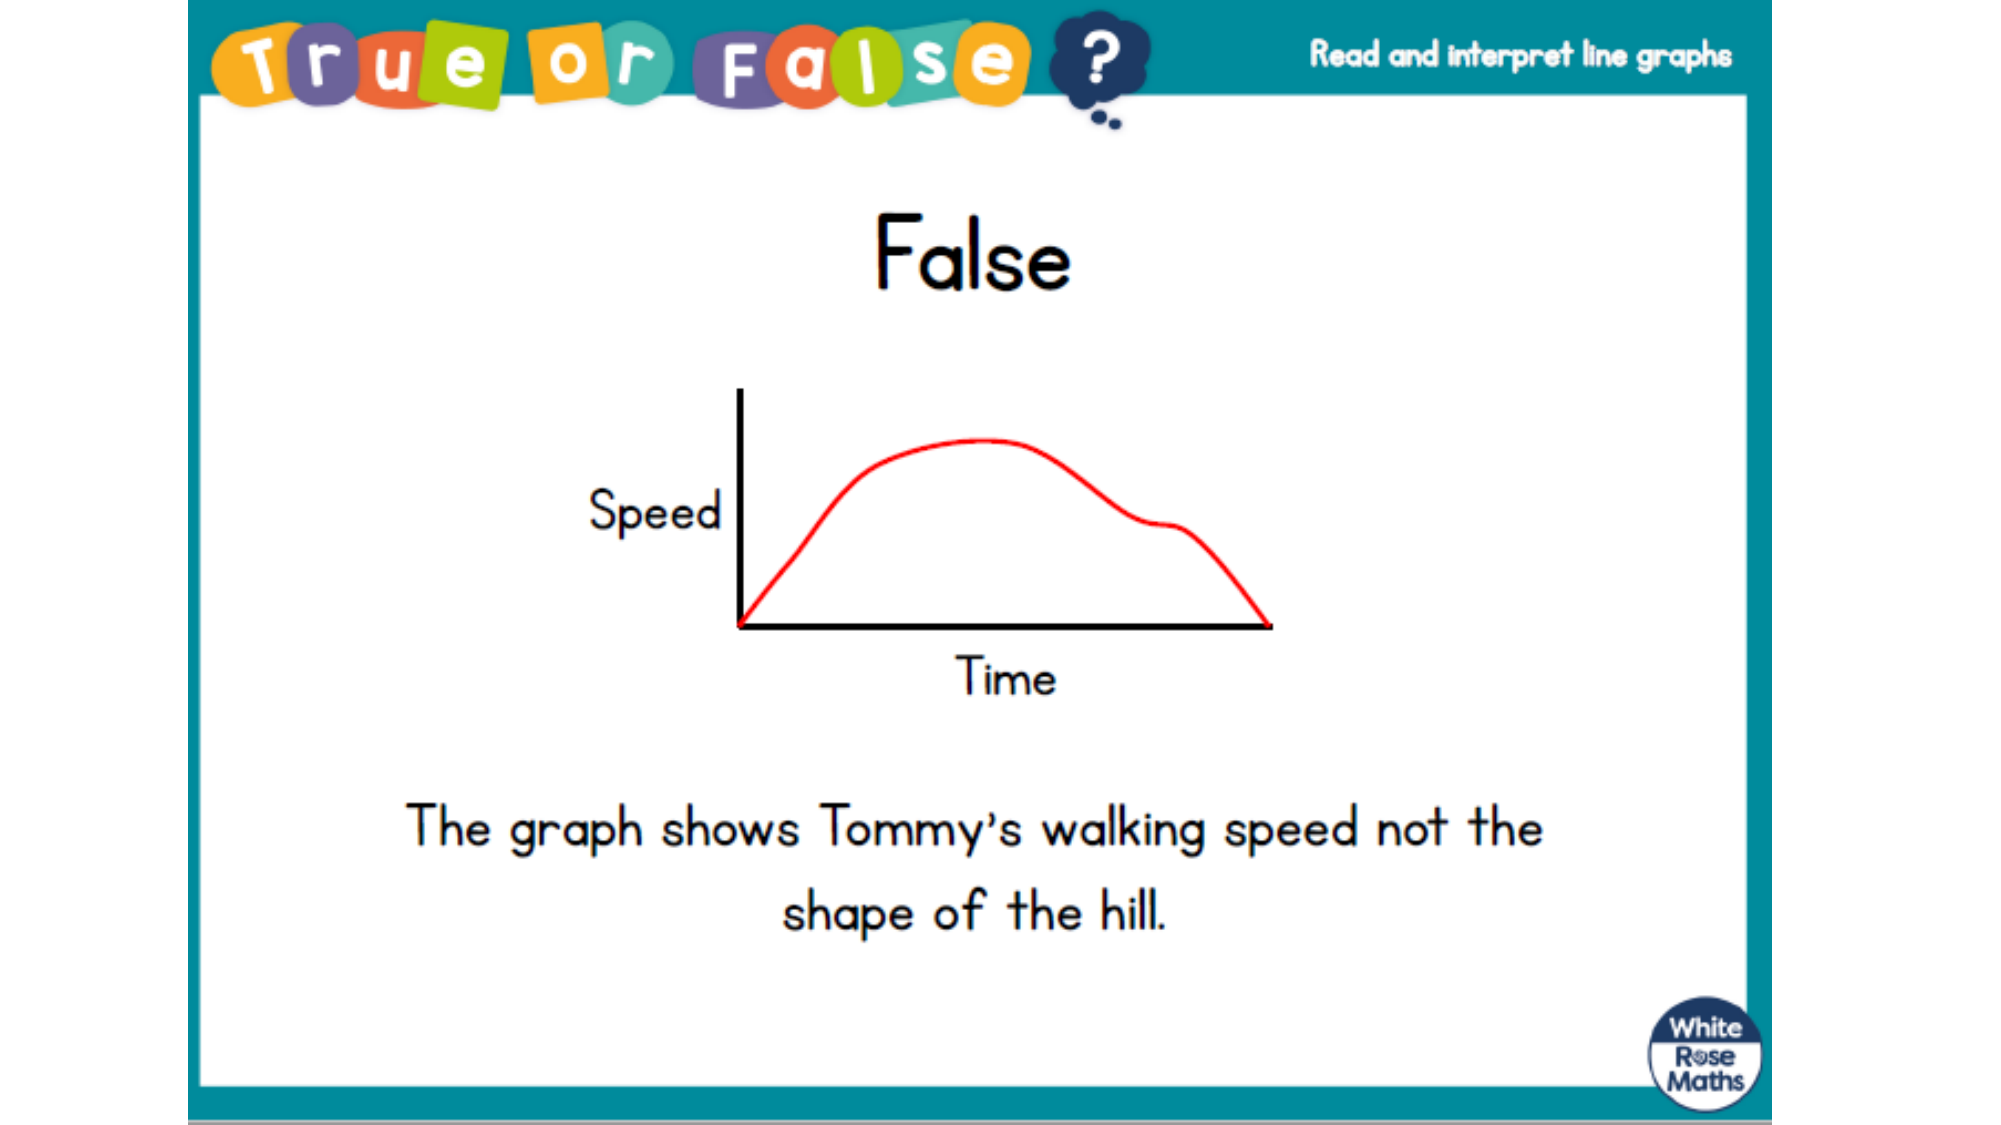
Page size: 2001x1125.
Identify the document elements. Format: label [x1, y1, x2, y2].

picture [188, 0, 1772, 1125]
